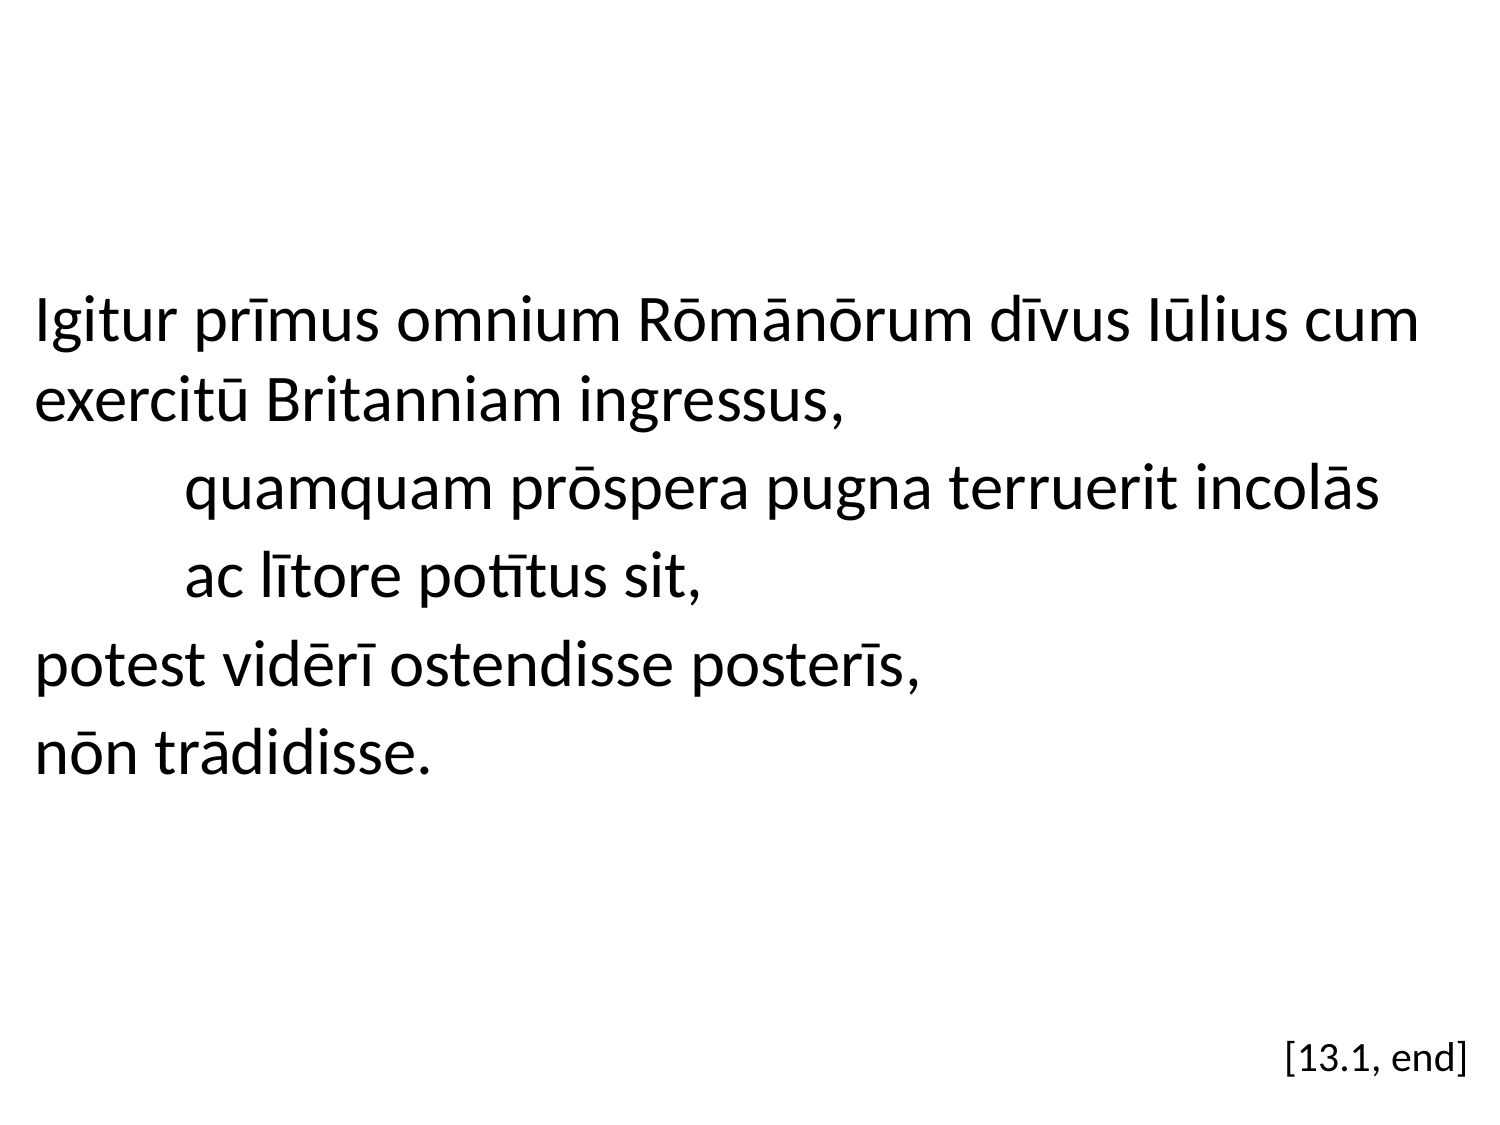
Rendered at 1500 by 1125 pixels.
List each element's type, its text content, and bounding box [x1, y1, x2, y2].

list Igitur prīmus omnium Rōmānōrum dīvus Iūlius cum exercitū Britanniam ingressus, quamquam prōspera pugna terruerit incolās ac lītore potītus sit, potest vidērī ostendisse posterīs, nōn trādidisse. [13.1, end] [19, 2, 1484, 1125]
